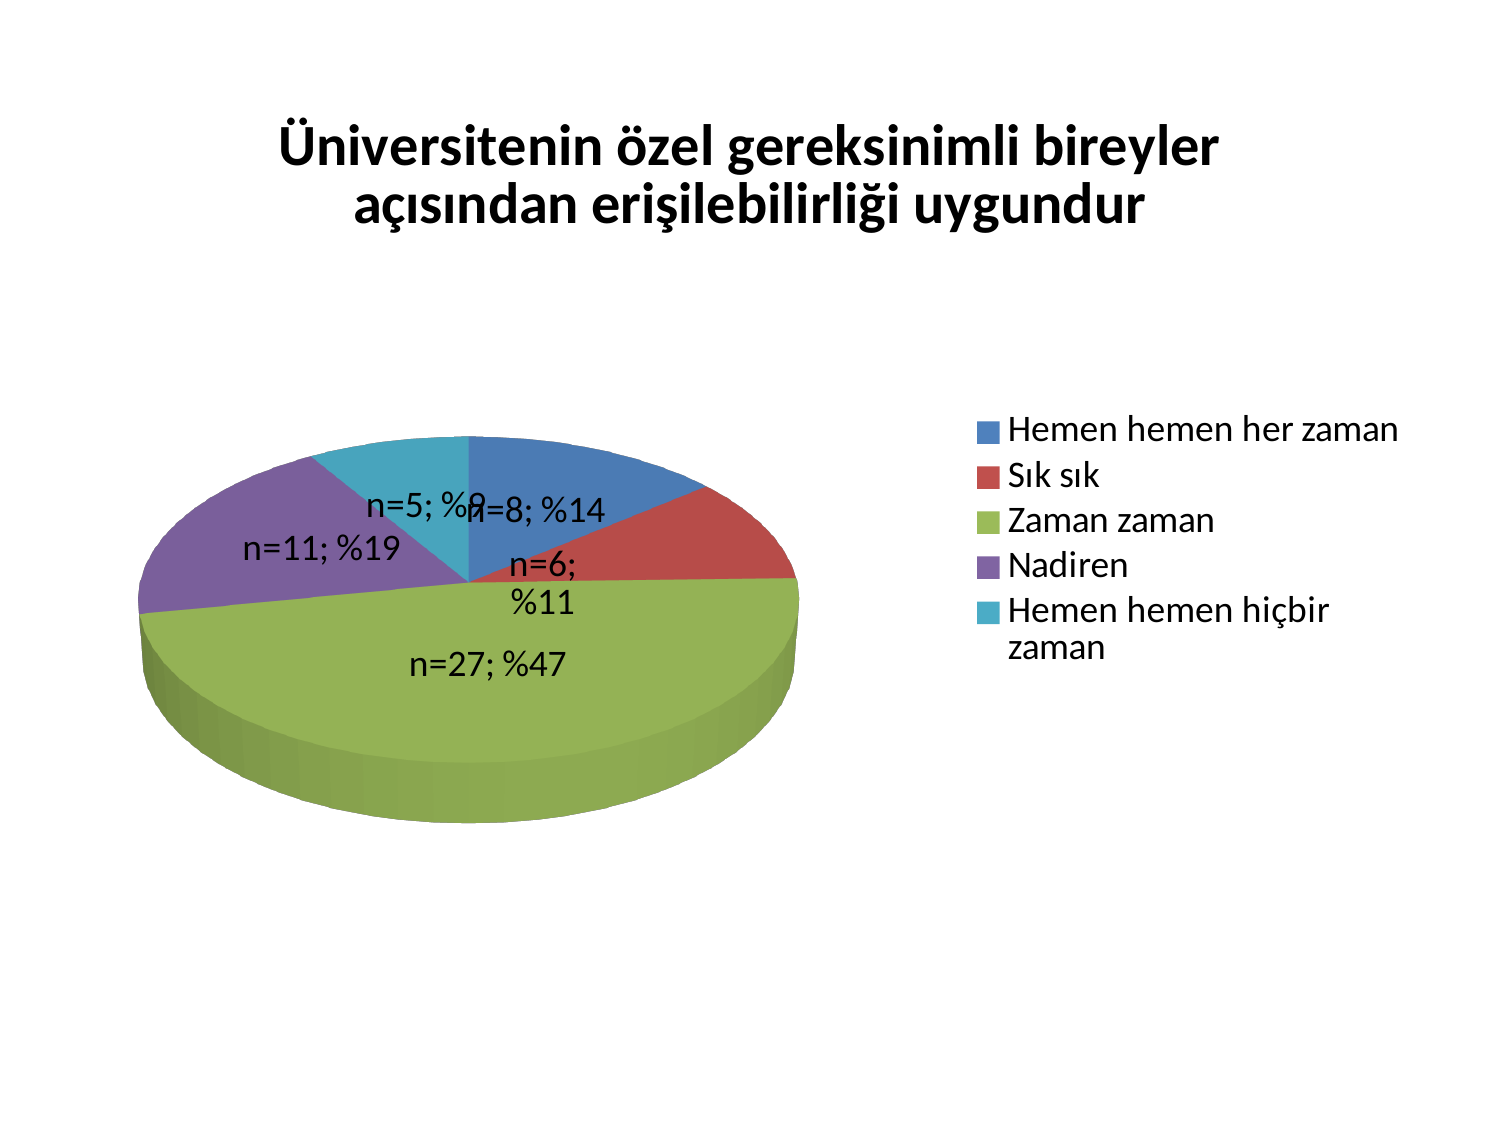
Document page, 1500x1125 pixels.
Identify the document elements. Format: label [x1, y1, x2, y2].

chart [74, 77, 1426, 1006]
